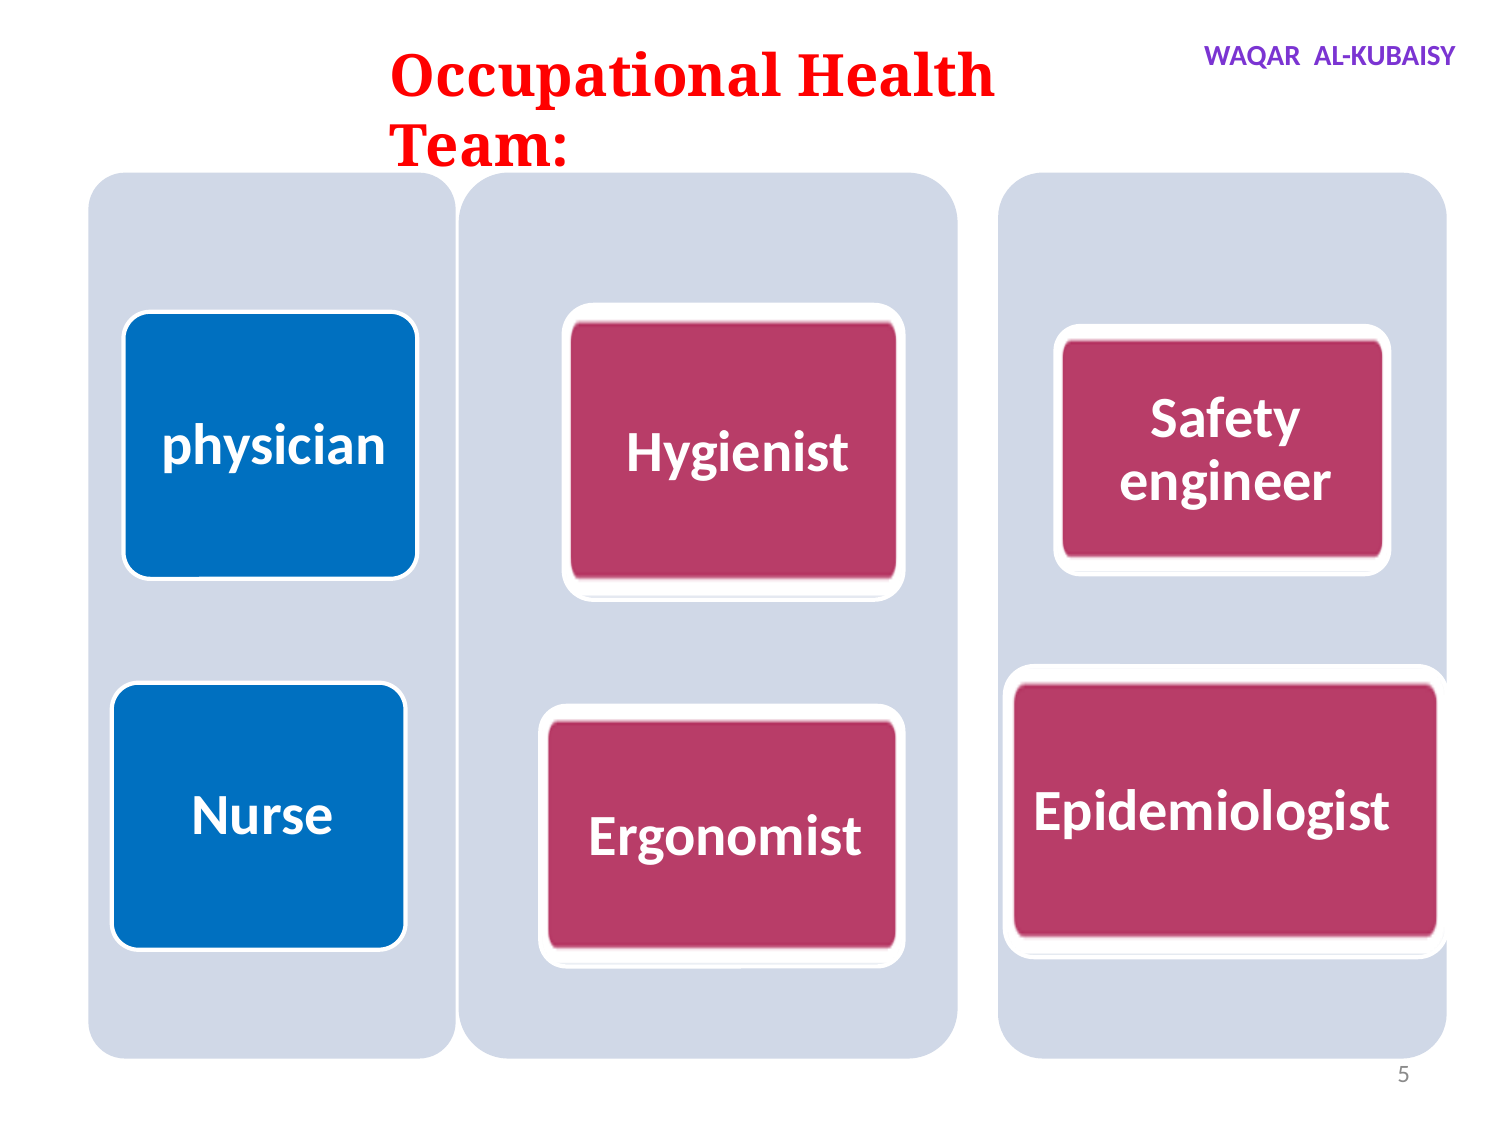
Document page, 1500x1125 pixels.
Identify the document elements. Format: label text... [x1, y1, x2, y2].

slide_number 5 [1074, 1067, 1425, 1103]
text_box Occupational Health Team: [374, 30, 1125, 171]
text_box WAQAR AL-KUBAISY [1189, 29, 1471, 80]
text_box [76, 172, 1448, 1059]
